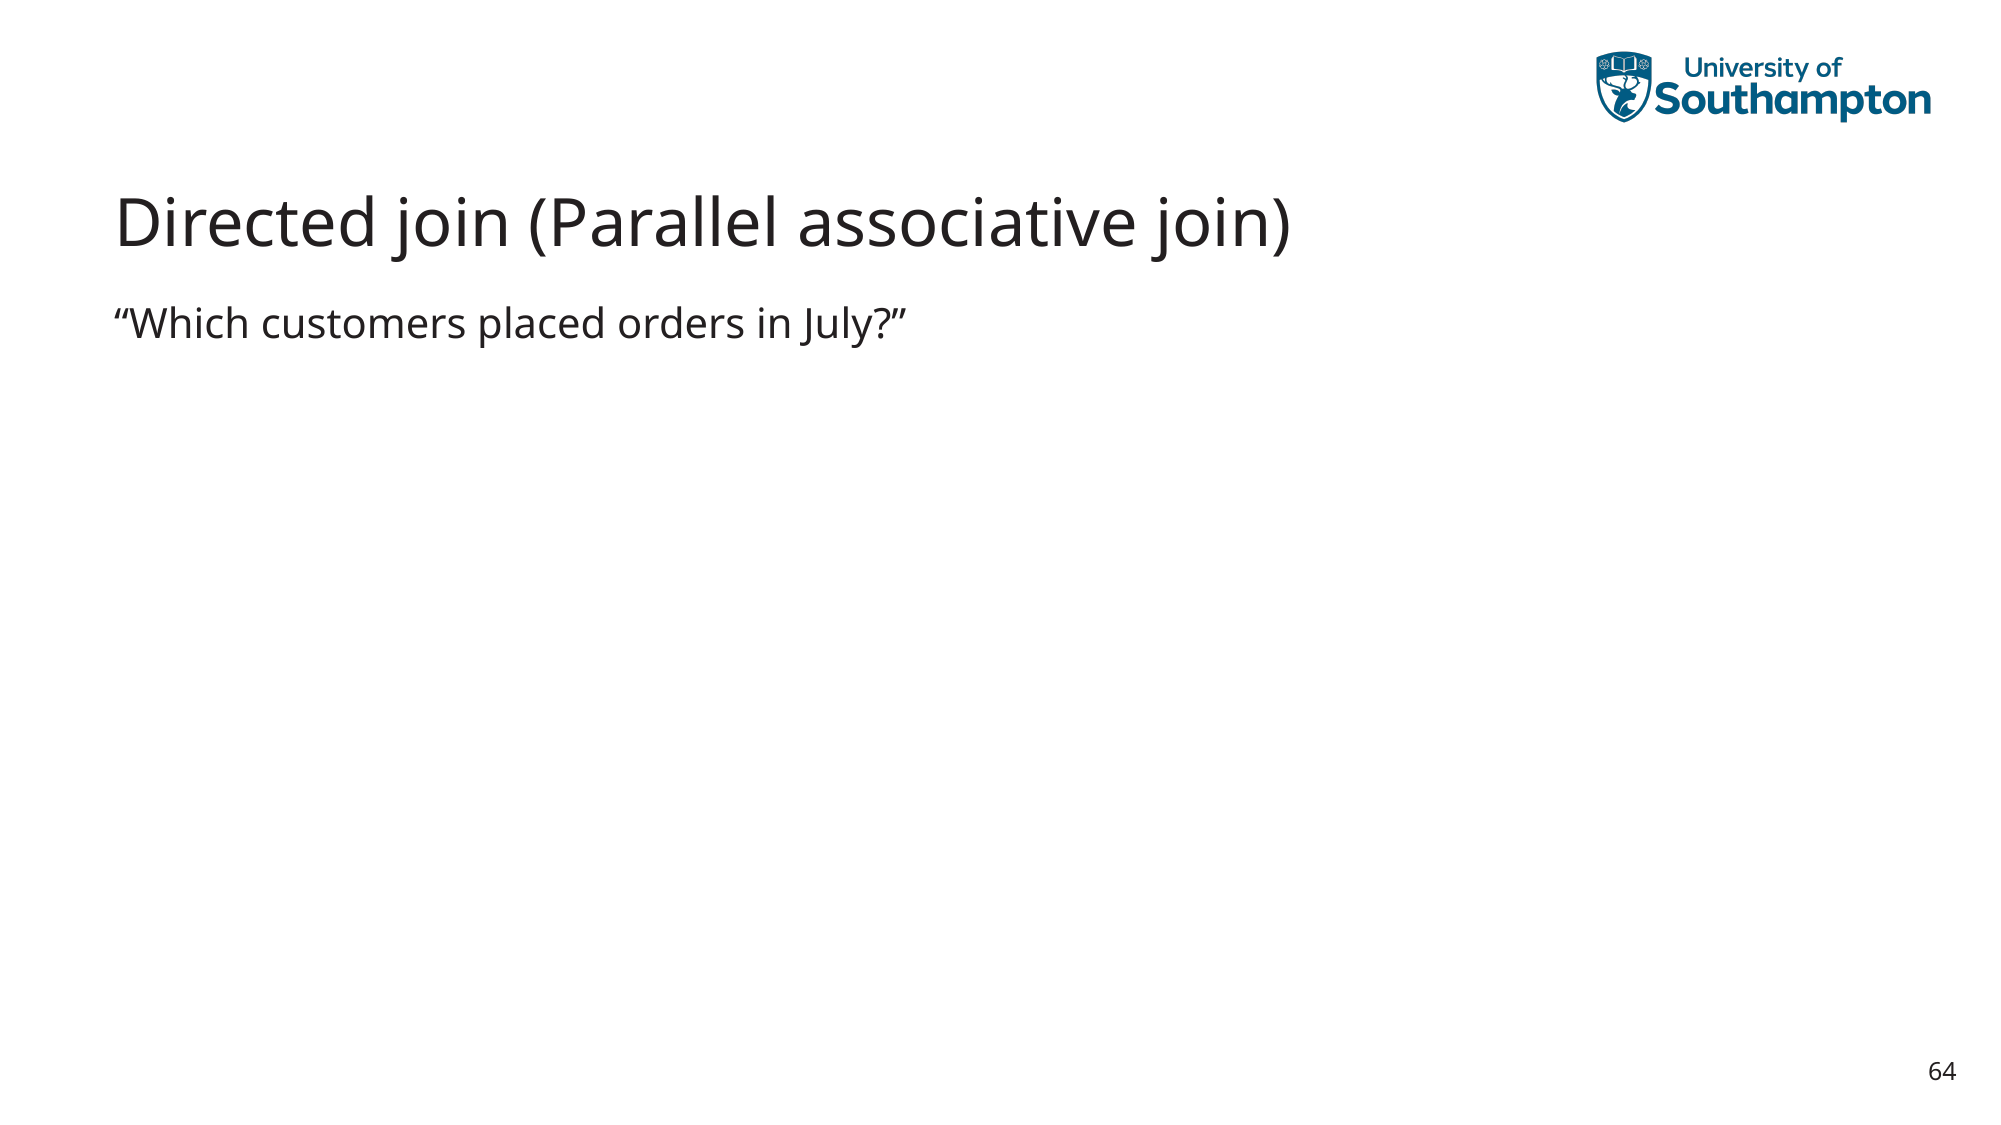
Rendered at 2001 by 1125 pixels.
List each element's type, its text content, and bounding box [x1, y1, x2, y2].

picture [1782, 97, 1791, 108]
picture [1808, 97, 1815, 113]
picture [1689, 97, 1698, 108]
picture [1847, 97, 1857, 108]
title Directed join (Parallel associative join) [102, 113, 1898, 268]
picture [1626, 78, 1648, 111]
list “Which customers placed orders in July?” [102, 290, 989, 1024]
picture [1730, 97, 1736, 113]
picture [1607, 76, 1624, 88]
picture [1527, 0, 2000, 220]
picture [1890, 97, 1900, 108]
picture [1823, 97, 1830, 113]
picture [1758, 97, 1766, 113]
picture [1600, 80, 1617, 111]
picture [1626, 76, 1636, 88]
